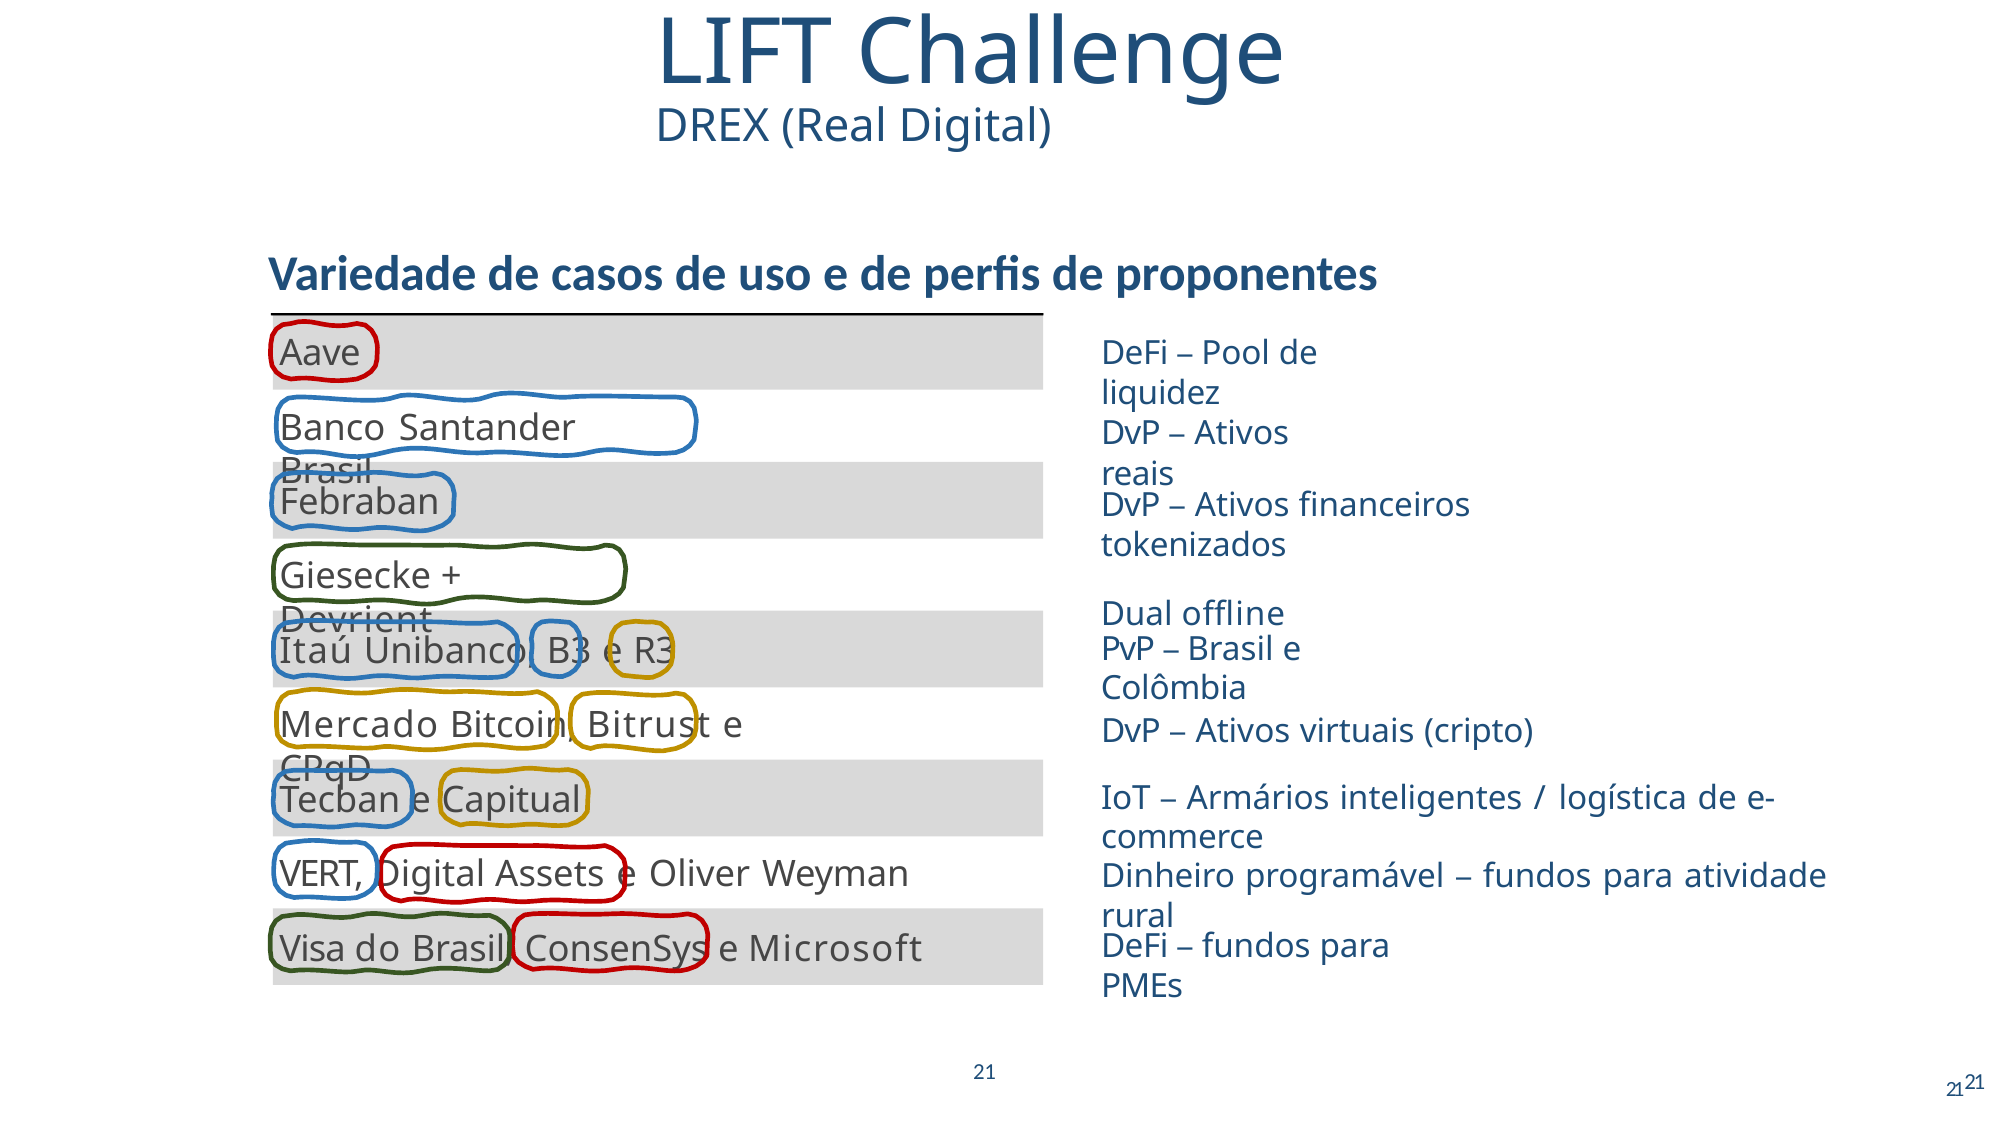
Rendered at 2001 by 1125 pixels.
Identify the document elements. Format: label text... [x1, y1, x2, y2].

text_box 21 [970, 1054, 999, 1084]
text_box [272, 976, 1044, 985]
text_box 2121 [1943, 1076, 1988, 1101]
text_box DvP – Ativos virtuais (cripto) IoT – Armários inteligentes / logística de e-commerce [1098, 707, 1903, 856]
text_box DvP – Ativos financeiros tokenizados Dual offline [1098, 481, 1656, 633]
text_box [267, 313, 1044, 976]
text_box DeFi – Pool de liquidez [1098, 328, 1446, 411]
title LIFT Challenge DREX (Real Digital) [653, 0, 1330, 187]
text_box Dinheiro programável – fundos para atividade rural [1098, 852, 1871, 934]
text_box PvP – Brasil e Colômbia [1098, 624, 1453, 707]
text_box DvP – Ativos reais [1098, 411, 1371, 481]
text_box DeFi – fundos para PMEs [1098, 934, 1475, 1004]
text_box Variedade de casos de uso e de perfis de proponentes [266, 238, 1384, 301]
